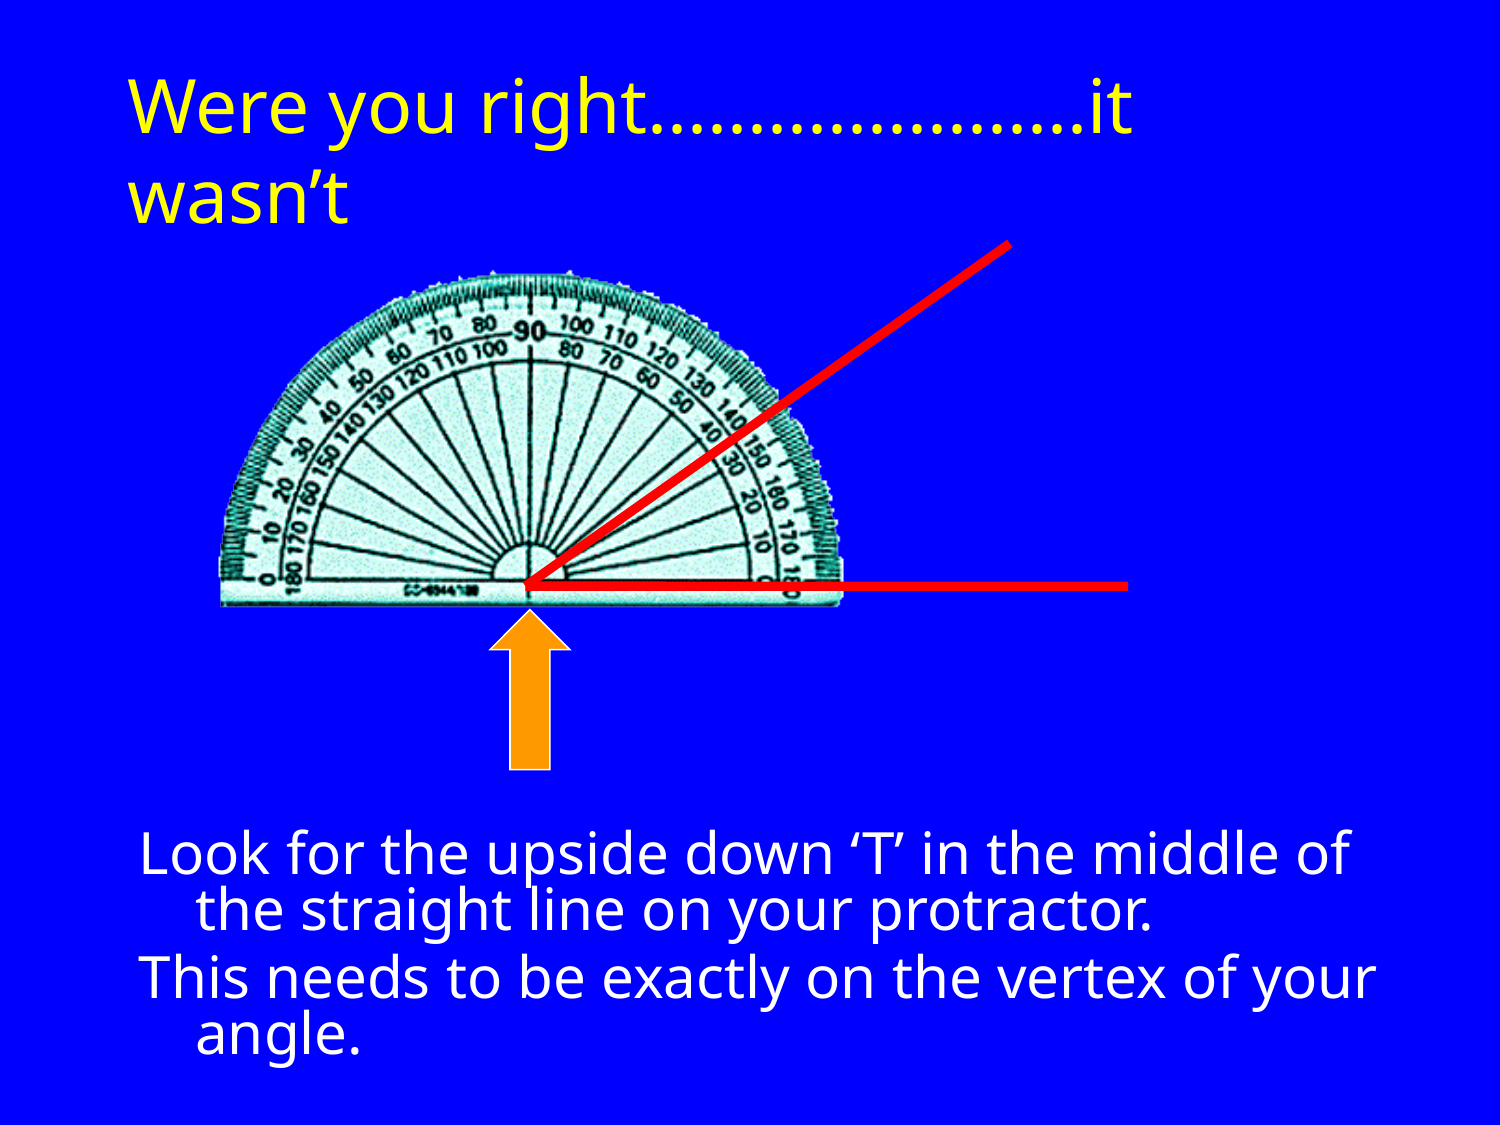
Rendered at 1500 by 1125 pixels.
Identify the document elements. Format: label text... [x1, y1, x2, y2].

picture [206, 267, 857, 624]
list Look for the upside down ‘T’ in the middle of the straight line on your protractor. This needs to be exactly on the vertex of your angle. [123, 822, 1399, 1078]
title Were you right......................it wasn’t [112, 54, 1388, 243]
text_box [490, 624, 570, 770]
